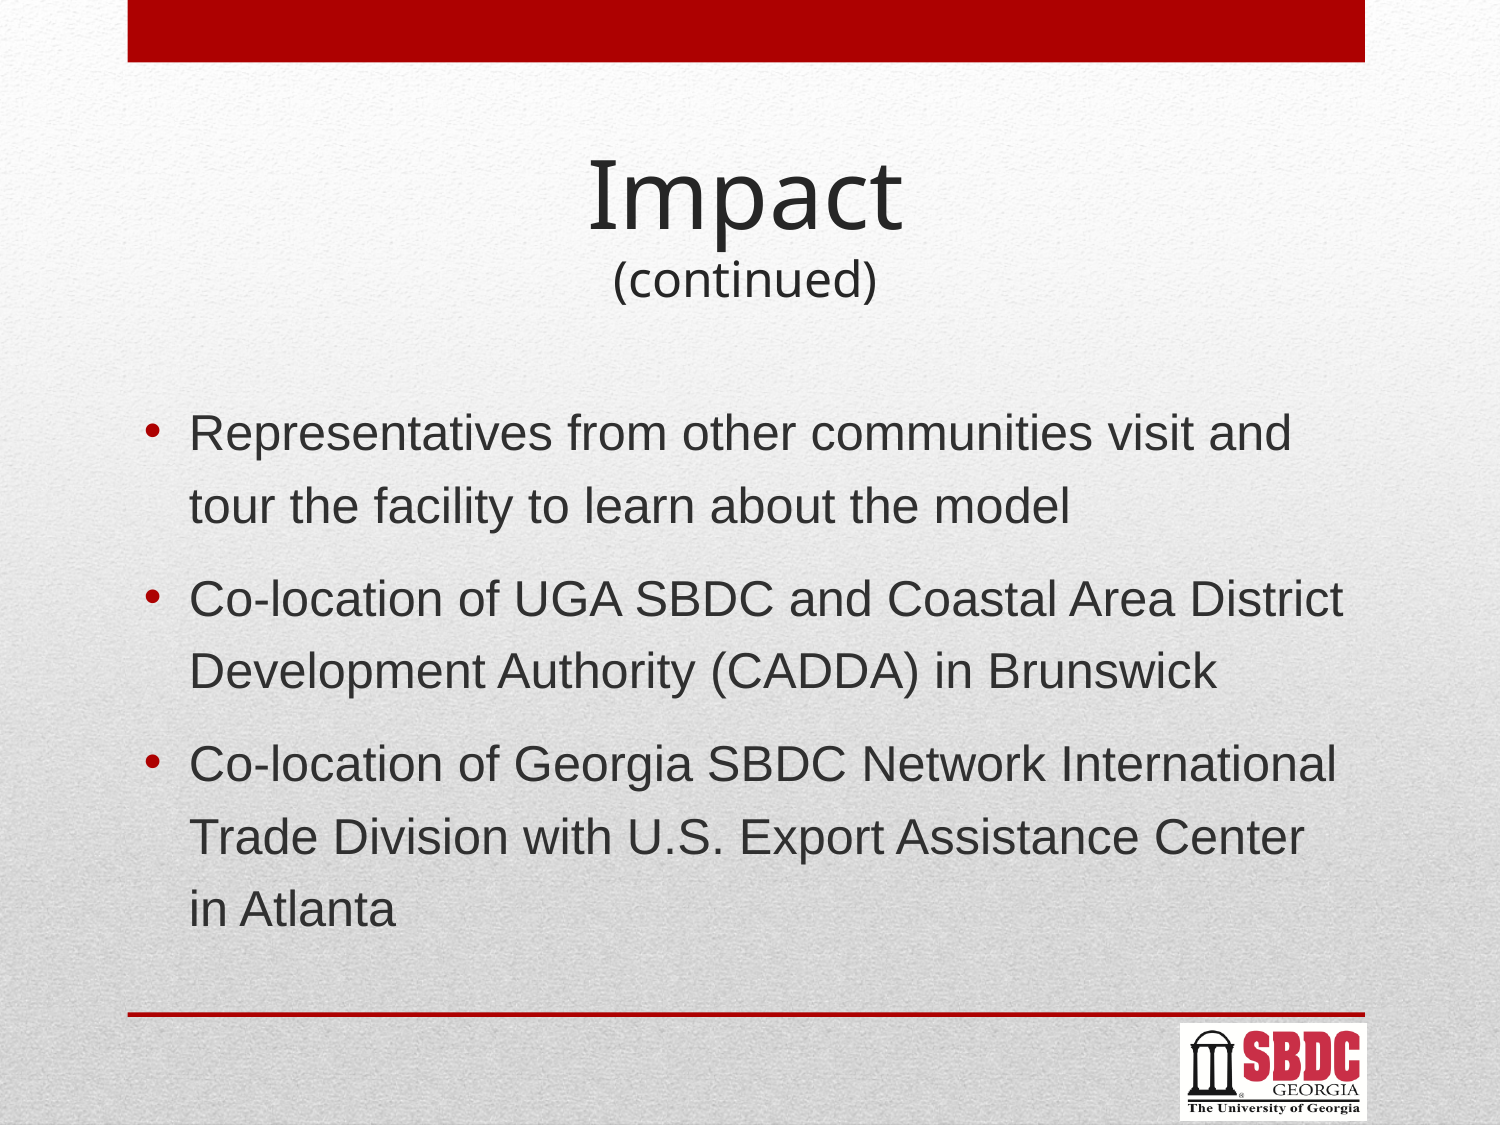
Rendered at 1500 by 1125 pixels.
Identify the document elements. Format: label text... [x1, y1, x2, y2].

list Representatives from other communities visit and tour the facility to learn about the model Co-location of UGA SBDC and Coastal Area District Development Authority (CADDA) in Brunswick Co-location of Georgia SBDC Network International Trade Division with U.S. Export Assistance Center in Atlanta [128, 324, 1367, 1000]
title Impact (continued) [125, 125, 1367, 375]
picture [1179, 1022, 1368, 1122]
